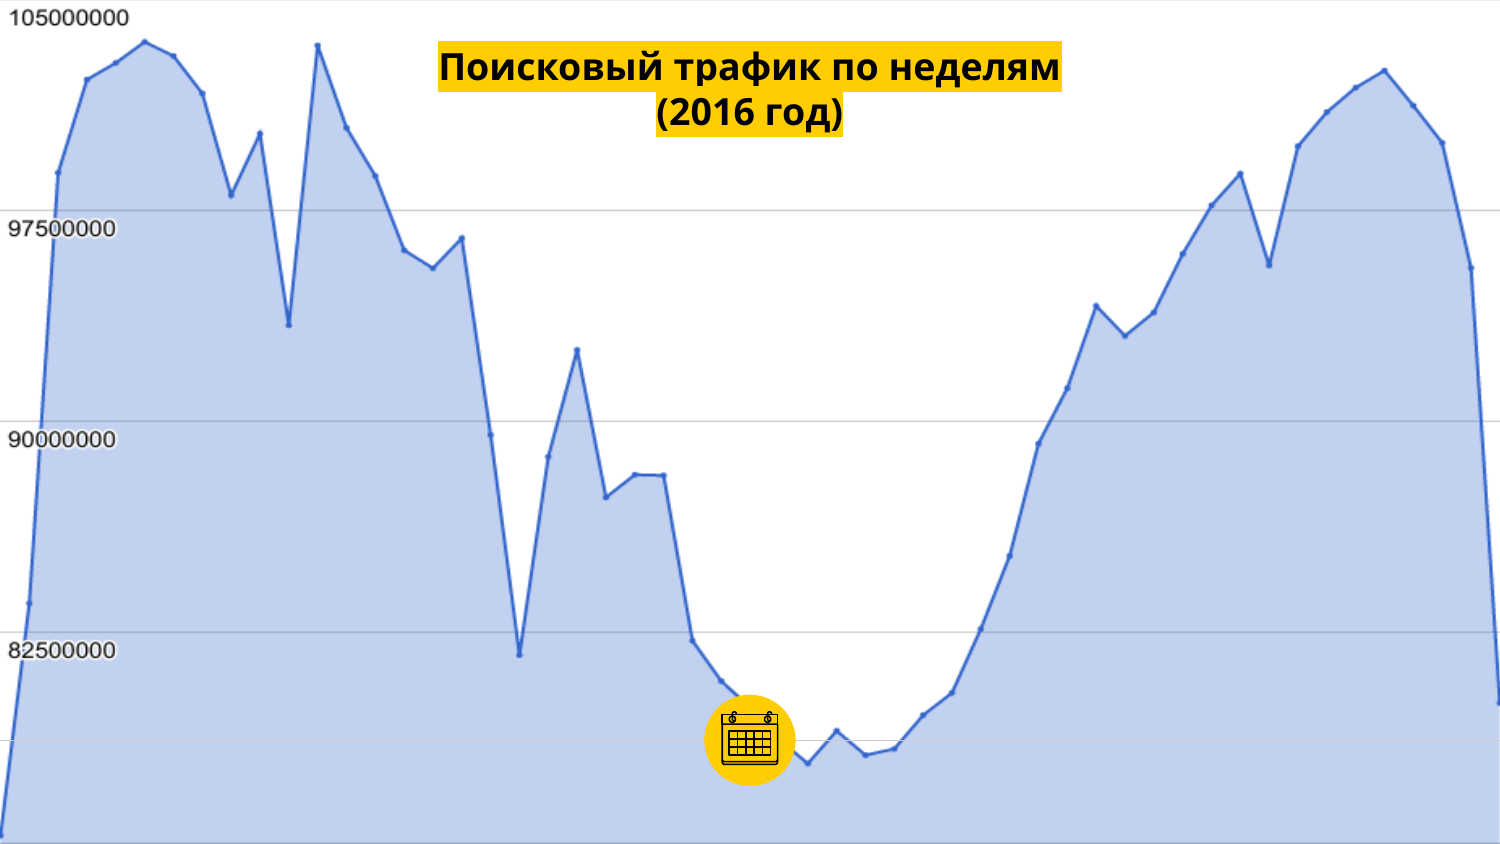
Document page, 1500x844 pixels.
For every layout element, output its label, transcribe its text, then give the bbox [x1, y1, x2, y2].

picture [0, 741, 1500, 844]
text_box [721, 711, 778, 765]
picture [0, 0, 1500, 740]
title Поисковый трафик по неделям (2016 год) [234, 65, 1266, 149]
